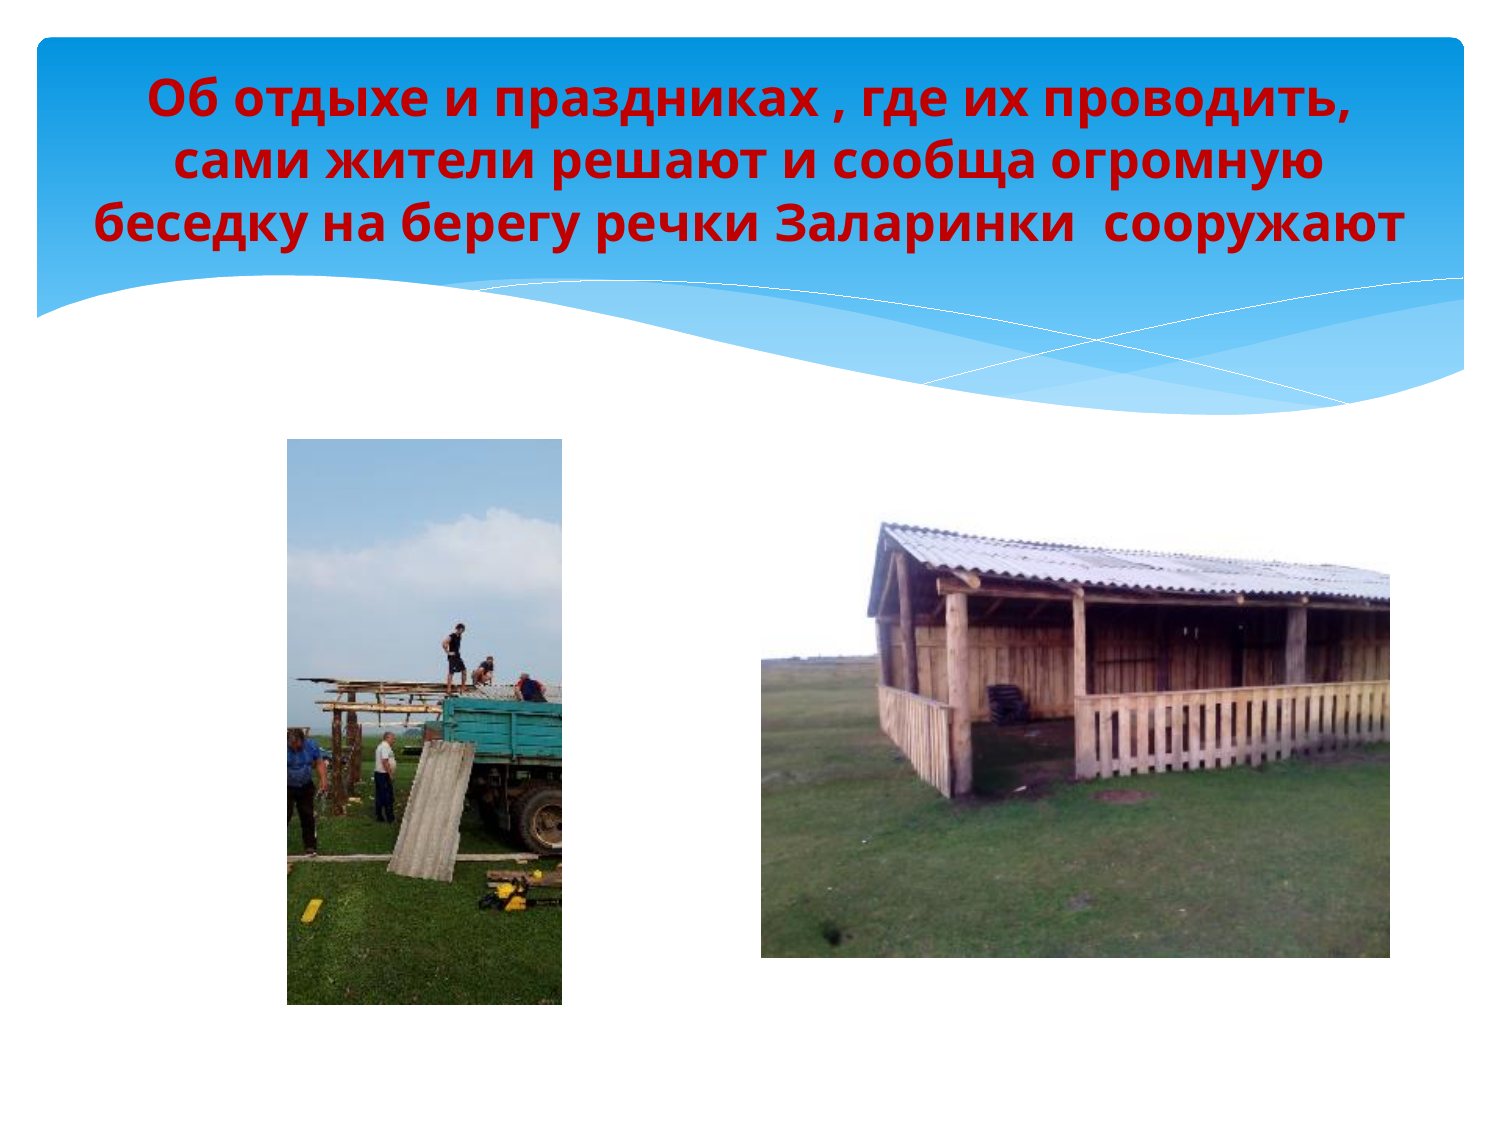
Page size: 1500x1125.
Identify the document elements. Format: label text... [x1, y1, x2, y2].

title Об отдыхе и праздниках , где их проводить, сами жители решают и сообща огромную беседку на берегу речки Заларинки сооружают [75, 55, 1425, 261]
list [286, 439, 562, 1006]
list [761, 486, 1390, 958]
